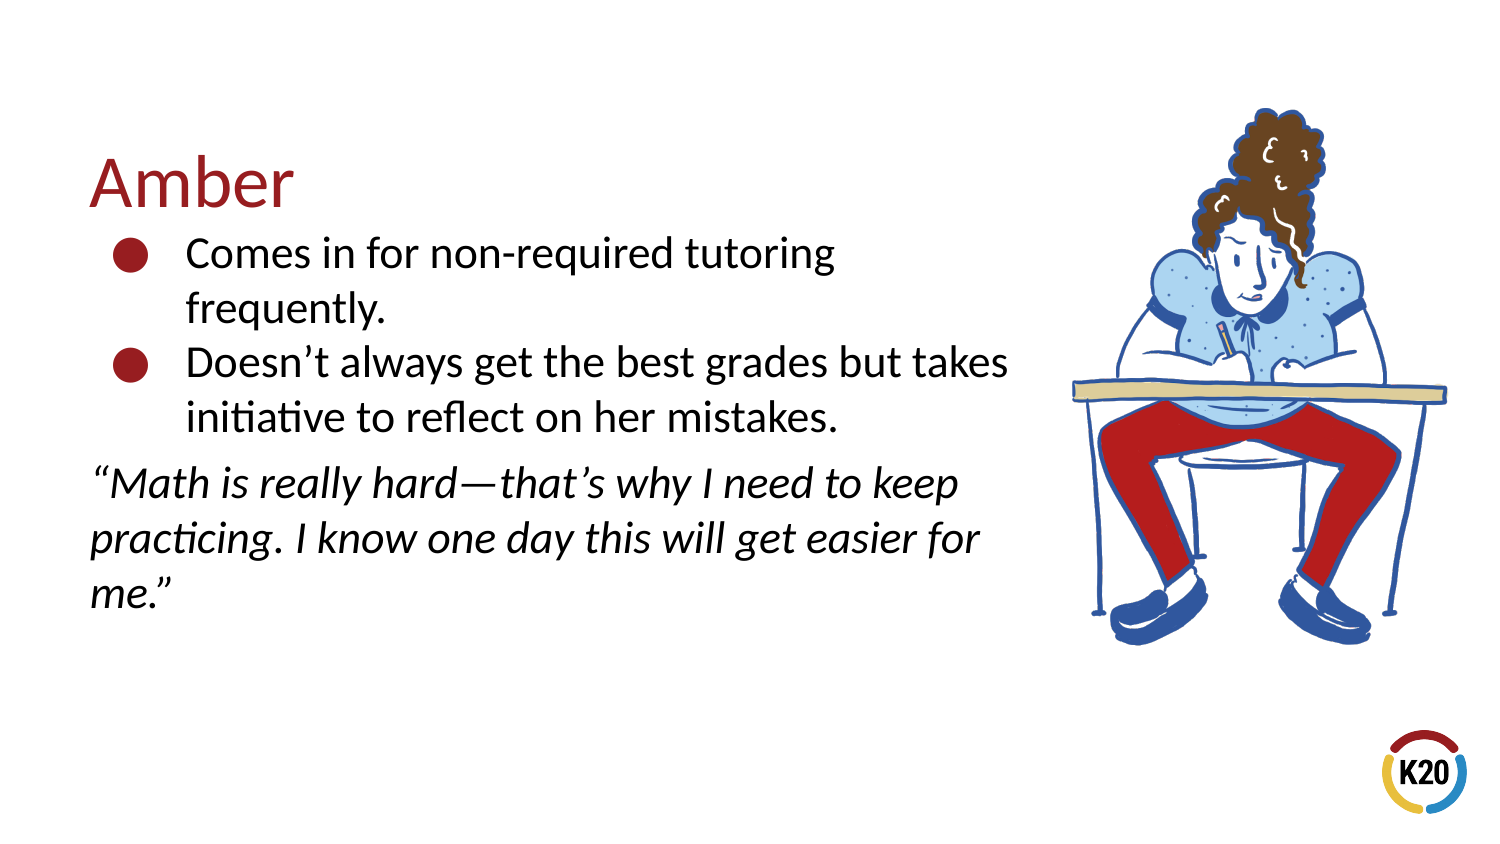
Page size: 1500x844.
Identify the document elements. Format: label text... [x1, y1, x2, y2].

list Comes in for non-required tutoring frequently. Doesn’t always get the best grades but takes initiative to reflect on her mistakes. “Math is really hard—that’s why I need to keep practicing. I know one day this will get easier for me.” [74, 207, 930, 531]
picture [936, 0, 1500, 814]
title Amber [74, 72, 930, 207]
